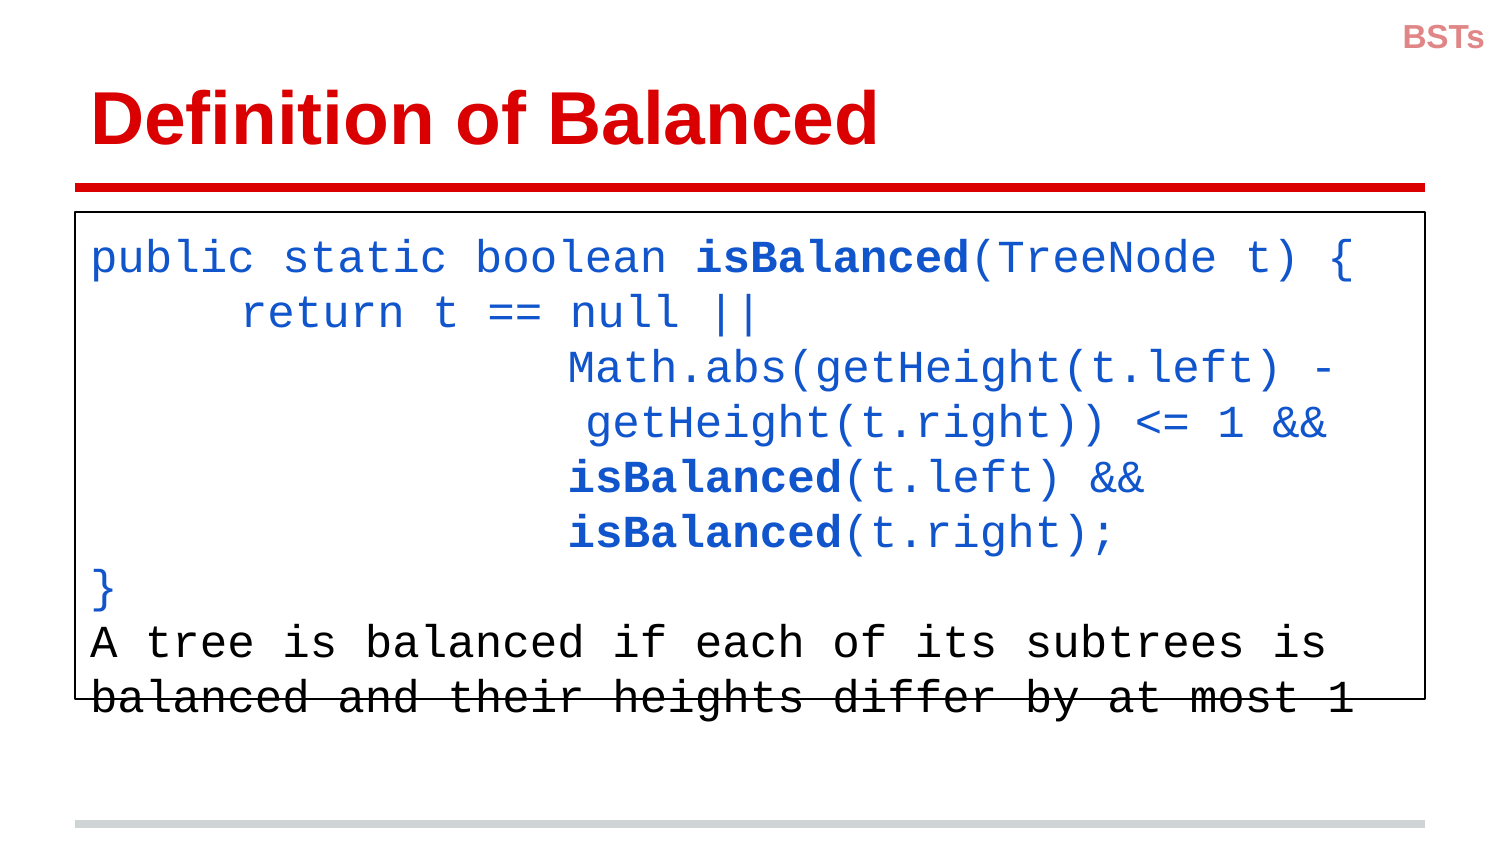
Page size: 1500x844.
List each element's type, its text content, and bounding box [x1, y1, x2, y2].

list public static boolean isBalanced(TreeNode t) { return t == null || Math.abs(getHeight(t.left) - getHeight(t.right)) <= 1 && isBalanced(t.left) && isBalanced(t.right); } A tree is balanced if each of its subtrees is balanced and their heights differ by at most 1 [75, 212, 1425, 700]
title Definition of Balanced [75, 33, 1425, 175]
text_box BSTs [1149, 0, 1500, 61]
